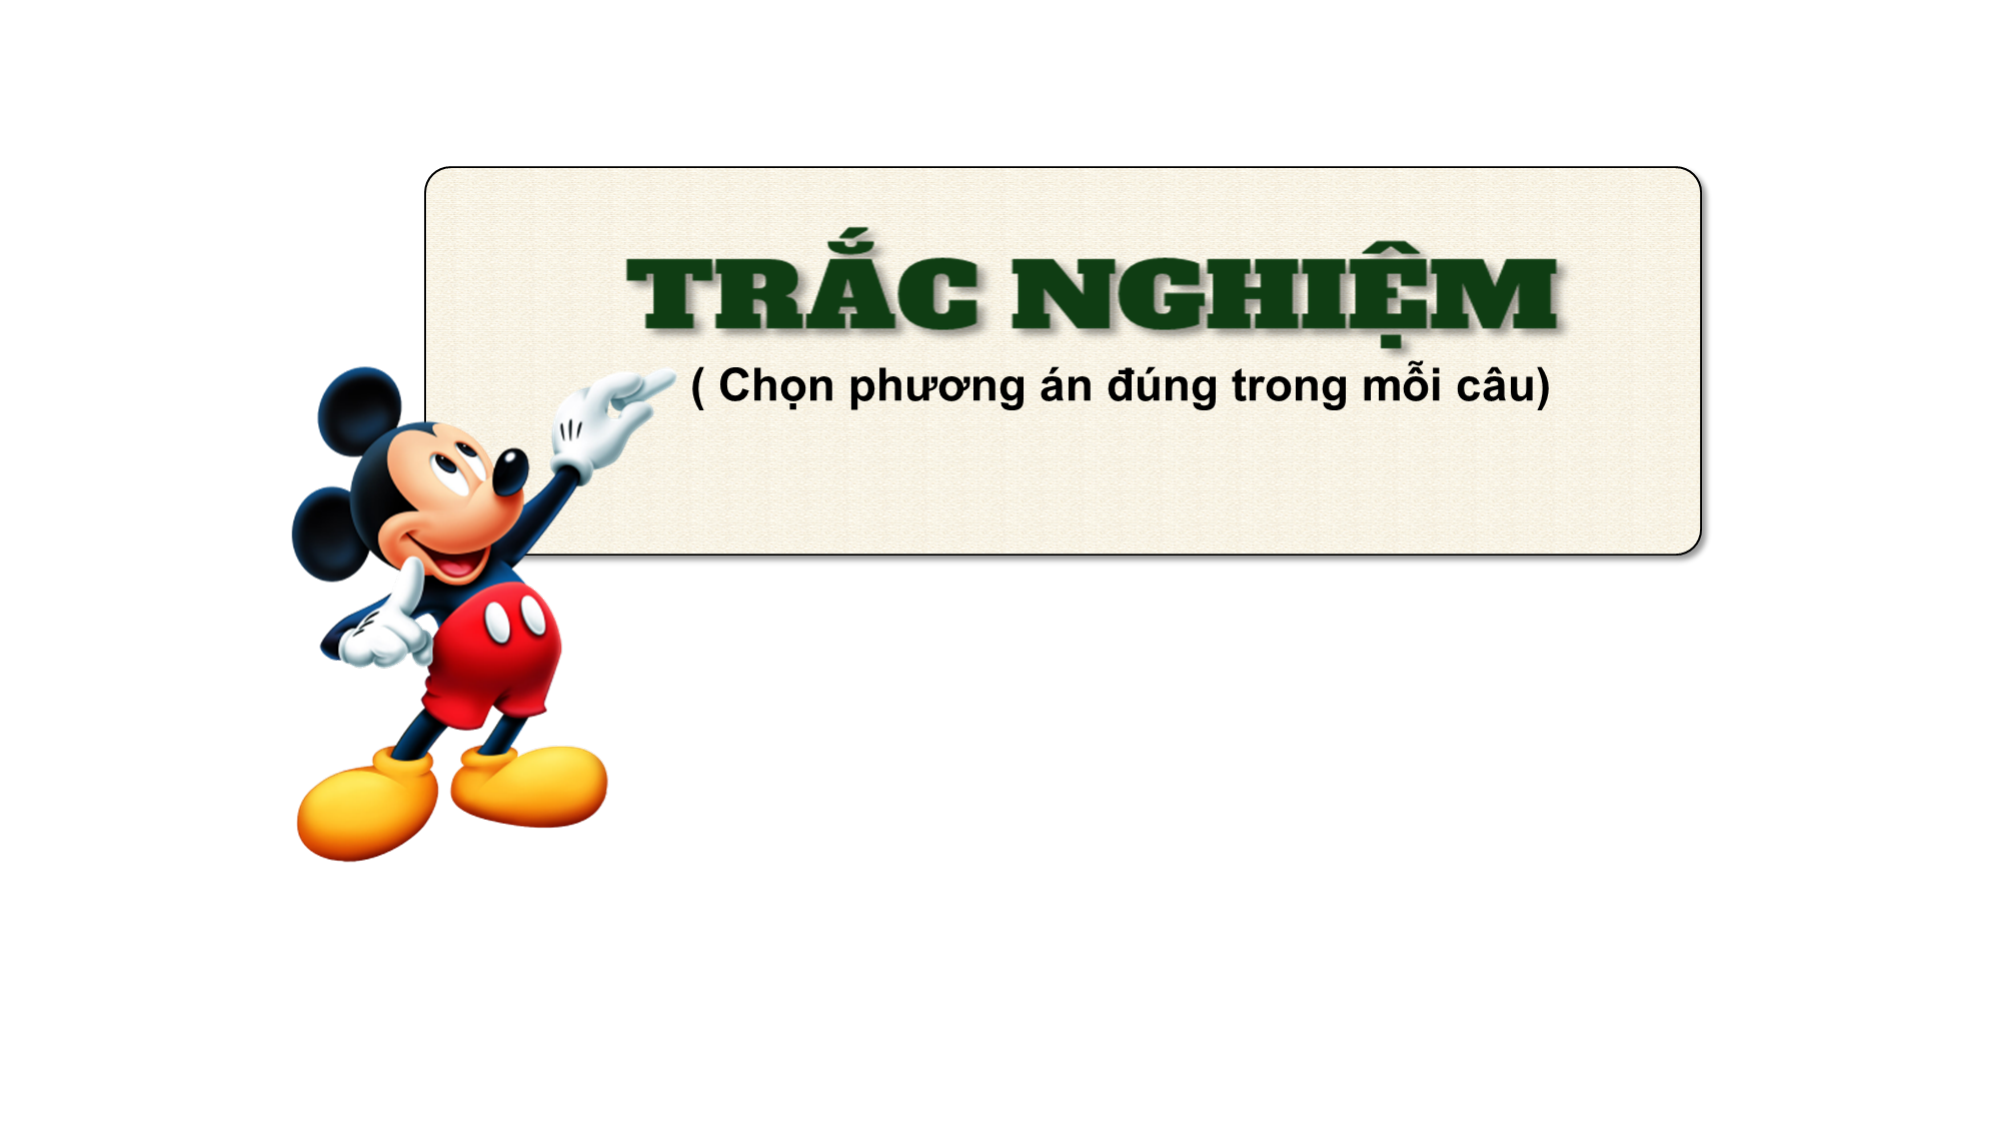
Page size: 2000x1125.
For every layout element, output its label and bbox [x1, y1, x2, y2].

picture [272, 162, 1715, 870]
